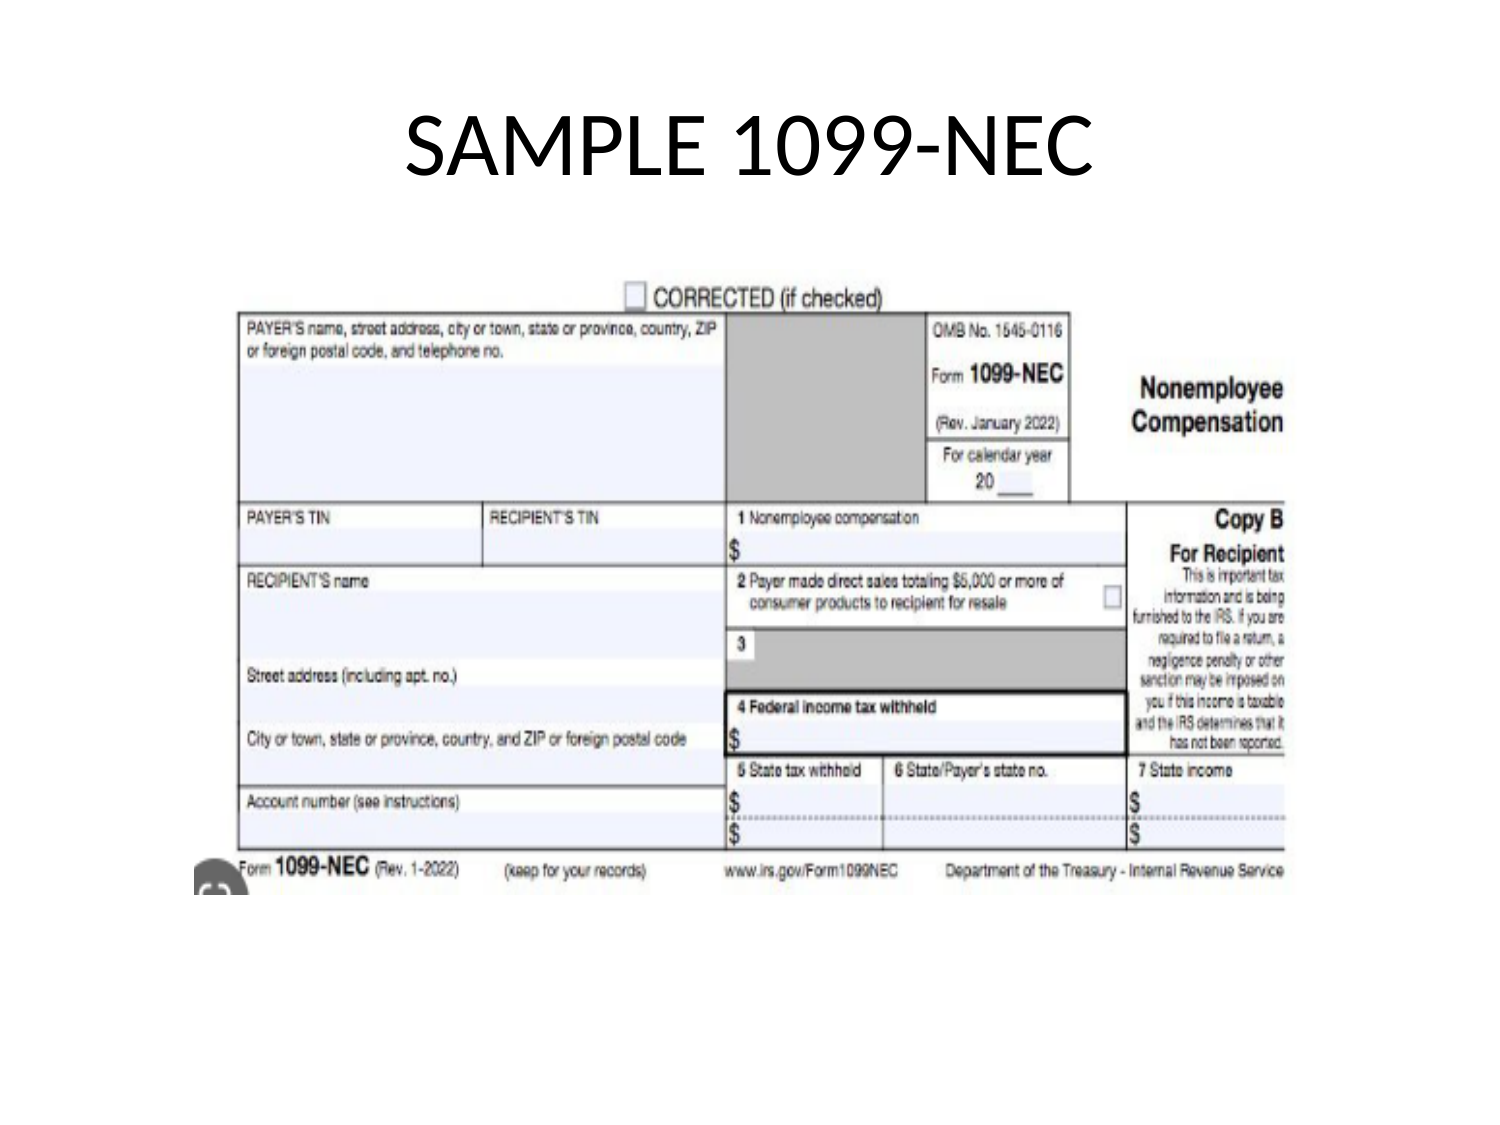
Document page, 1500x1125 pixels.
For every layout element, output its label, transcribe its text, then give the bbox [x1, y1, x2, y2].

picture [194, 269, 1306, 895]
title SAMPLE 1099-NEC [75, 45, 1425, 233]
